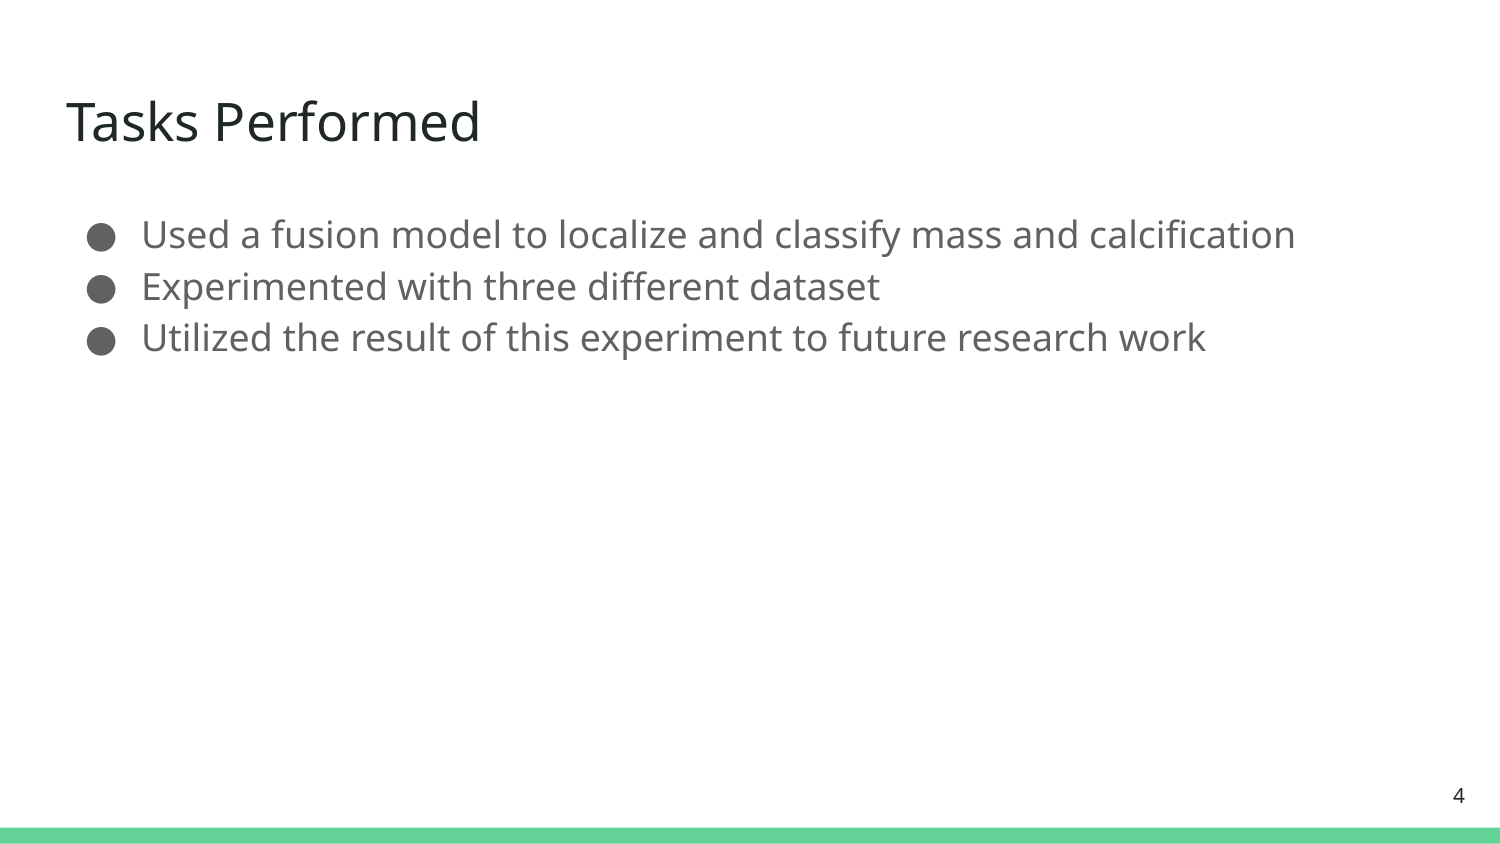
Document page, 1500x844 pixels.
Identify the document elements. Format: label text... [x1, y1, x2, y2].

slide_number ‹#› [1389, 764, 1480, 830]
title Tasks Performed [51, 72, 1449, 167]
list Used a fusion model to localize and classify mass and calcification Experimented with three different dataset Utilized the result of this experiment to future research work [51, 189, 1449, 750]
